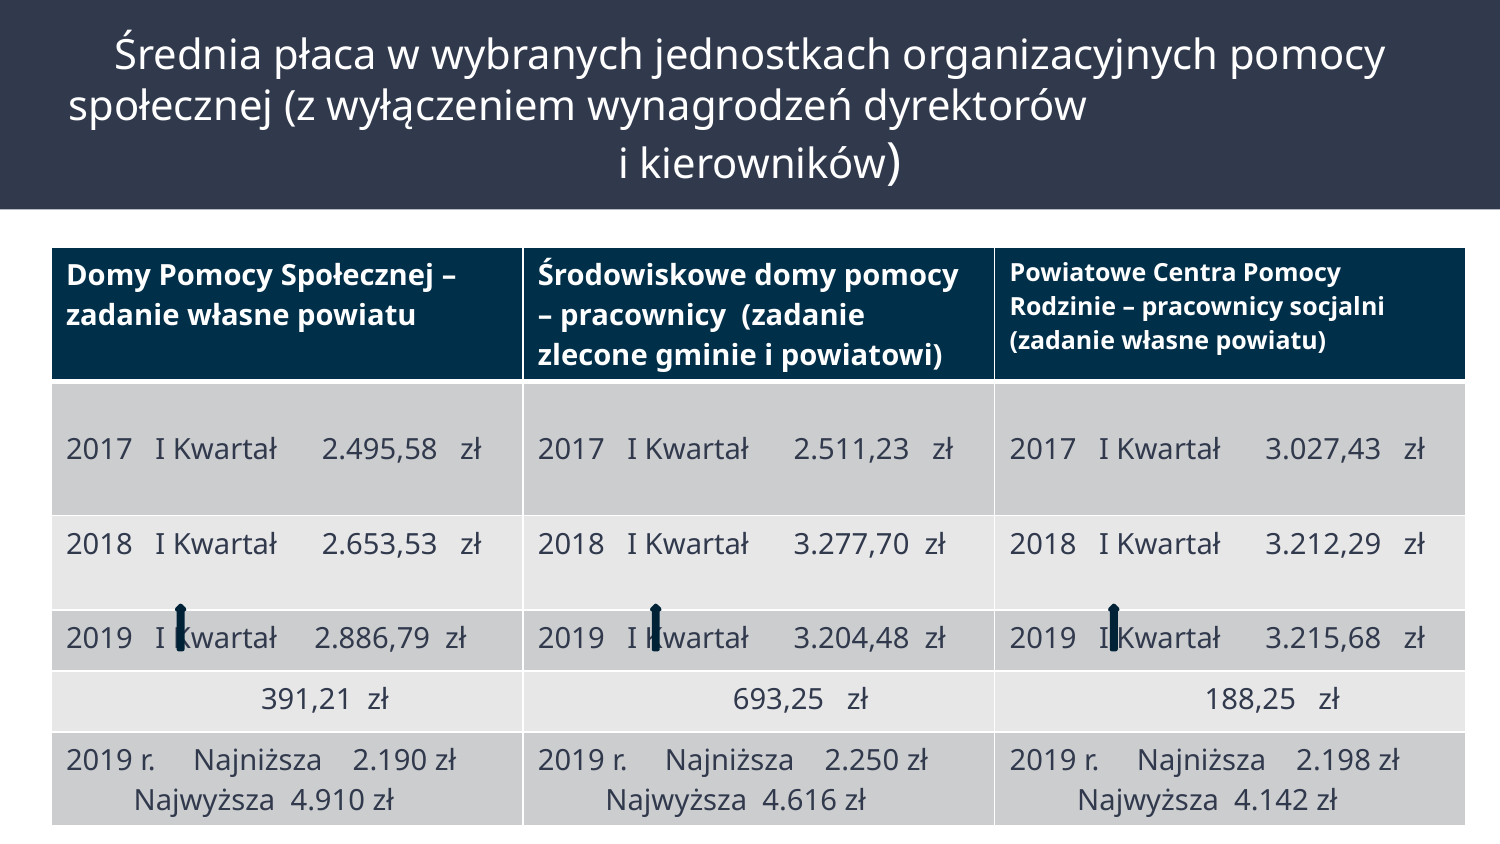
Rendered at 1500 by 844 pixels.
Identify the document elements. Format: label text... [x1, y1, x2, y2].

table_cell 2019 r. Najniższa 2.198 zł Najwyższa 4.142 zł [995, 733, 1465, 825]
table_cell 188,25 zł [995, 672, 1465, 731]
table_cell 2018 I Kwartał 3.277,70 zł [524, 516, 994, 609]
table_header Środowiskowe domy pomocy – pracownicy (zadanie zlecone gminie i powiatowi) [524, 248, 994, 379]
title Średnia płaca w wybranych jednostkach organizacyjnych pomocy społecznej (z wyłączeniem wynagrodzeń dyrektorów i kierowników) [51, 13, 1449, 185]
table_cell 2017 I Kwartał 2.495,58 zł [52, 384, 522, 515]
table_cell 2019 r. Najniższa 2.190 zł Najwyższa 4.910 zł [52, 733, 522, 825]
table_cell 2019 I Kwartał 3.215,68 zł [995, 611, 1465, 670]
table_cell 2019 r. Najniższa 2.250 zł Najwyższa 4.616 zł [524, 733, 994, 825]
text_box [1108, 603, 1120, 652]
text_box [650, 603, 662, 652]
table_cell 2019 I Kwartał 3.204,48 zł [524, 611, 994, 670]
table_cell 693,25 zł [524, 672, 994, 731]
table_header Domy Pomocy Społecznej – zadanie własne powiatu [52, 248, 522, 379]
table_cell 2018 I Kwartał 2.653,53 zł [52, 516, 522, 609]
table_cell 2017 I Kwartał 3.027,43 zł [995, 384, 1465, 515]
table_cell 391,21 zł [52, 672, 522, 731]
table_cell 2018 I Kwartał 3.212,29 zł [995, 516, 1465, 609]
table_cell 2019 I Kwartał 2.886,79 zł [52, 611, 522, 670]
table_cell 2017 I Kwartał 2.511,23 zł [524, 384, 994, 515]
table_header Powiatowe Centra Pomocy Rodzinie – pracownicy socjalni (zadanie własne powiatu) [995, 248, 1465, 379]
text_box [174, 603, 187, 652]
